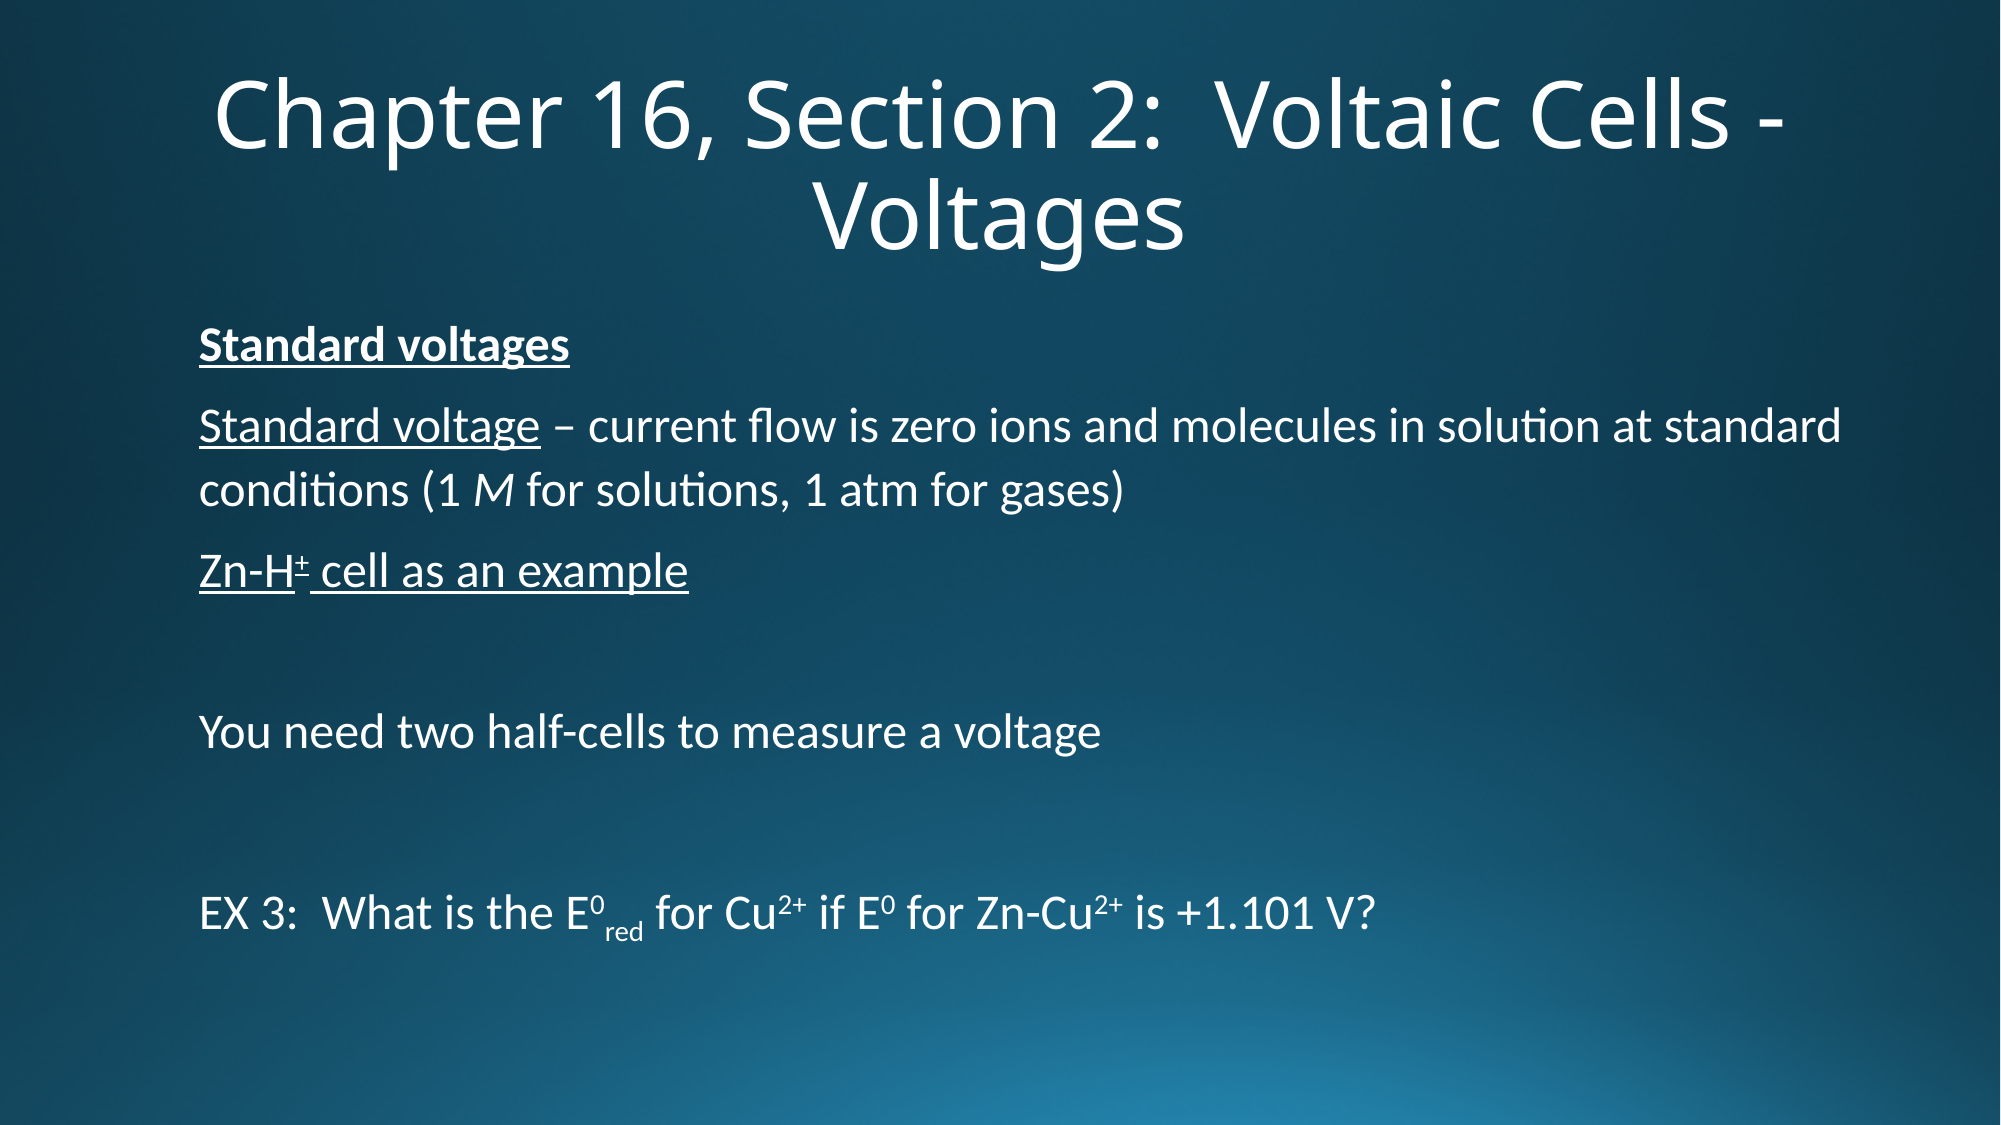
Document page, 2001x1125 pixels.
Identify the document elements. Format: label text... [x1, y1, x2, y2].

title Chapter 16, Section 2: Voltaic Cells - Voltages [137, 59, 1863, 278]
list Standard voltages Standard voltage – current flow is zero ions and molecules in solution at standard conditions (1 M for solutions, 1 atm for gases) Zn-H+ cell as an example You need two half-cells to measure a voltage EX 3: What is the E0red for Cu2+ if E0 for Zn-Cu2+ is +1.101 V? [183, 299, 1863, 1014]
picture [0, 0, 2001, 1125]
